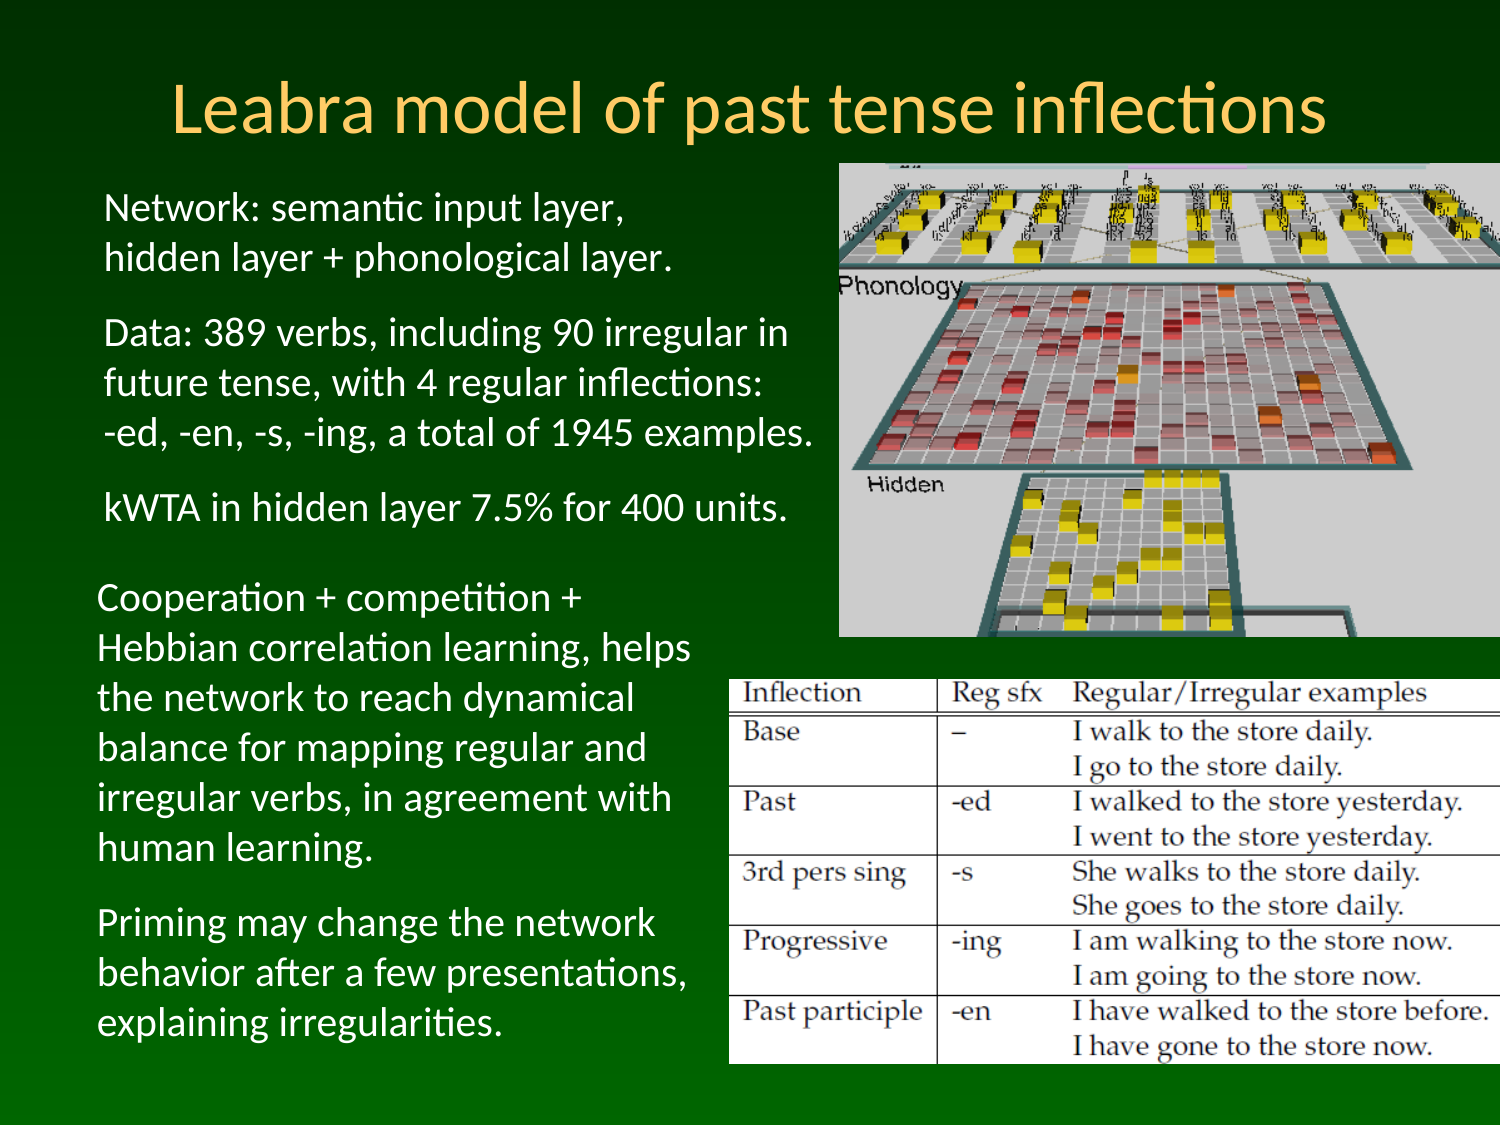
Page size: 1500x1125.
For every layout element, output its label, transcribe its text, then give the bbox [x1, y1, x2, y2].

text_box Cooperation + competition + Hebbian correlation learning, helps the network to reach dynamical balance for mapping regular and irregular verbs, in agreement with human learning. Priming may change the network behavior after a few presentations, explaining irregularities. [82, 562, 709, 1094]
picture [729, 679, 1500, 1064]
picture [839, 163, 1500, 637]
list Network: semantic input layer, hidden layer + phonological layer. Data: 389 verbs, including 90 irregular in future tense, with 4 regular inflections: -ed, -en, -s, -ing, a total of 1945 examples. kWTA in hidden layer 7.5% for 400 units. [88, 172, 834, 563]
title Leabra model of past tense inflections [112, 57, 1388, 151]
